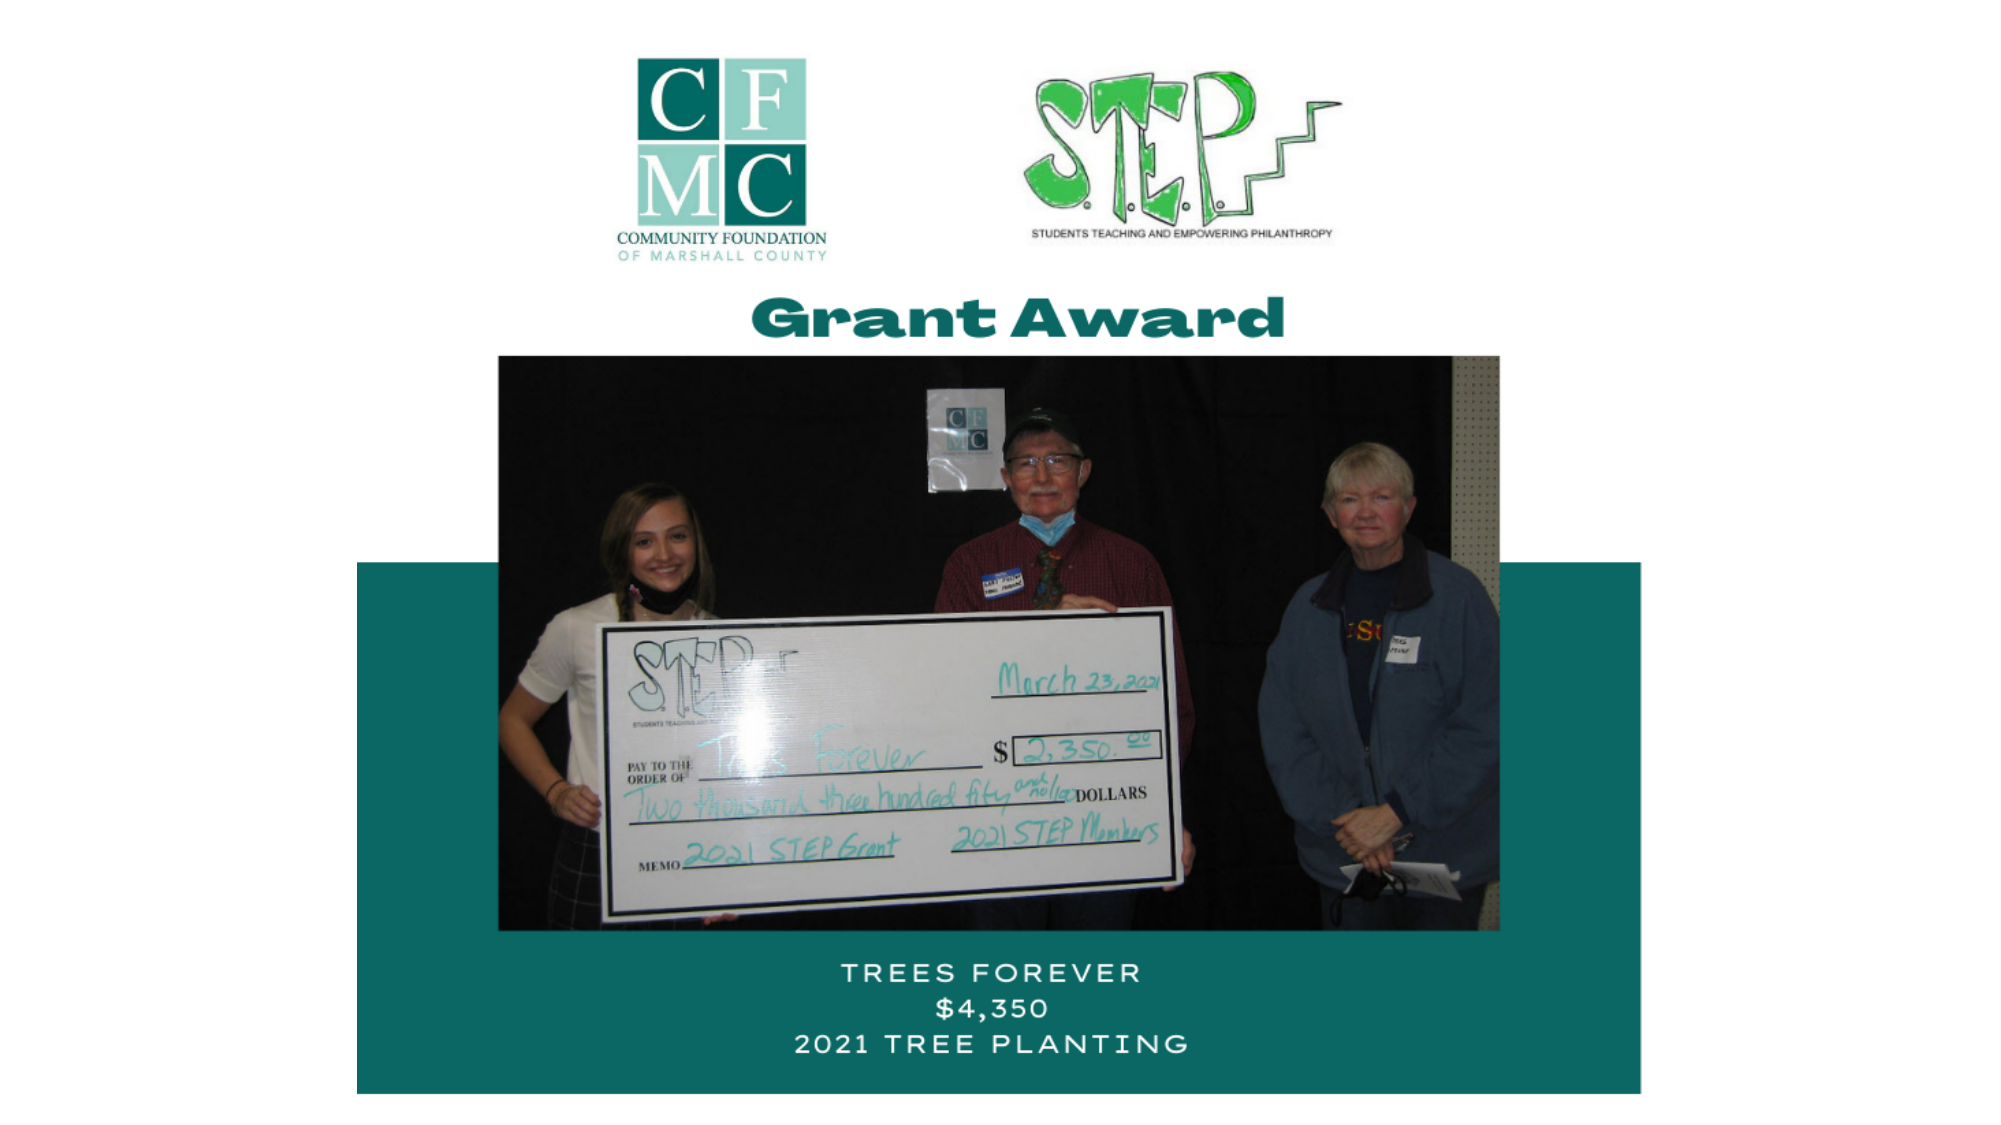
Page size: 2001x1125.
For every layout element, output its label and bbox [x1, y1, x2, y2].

picture [357, 24, 1642, 1101]
